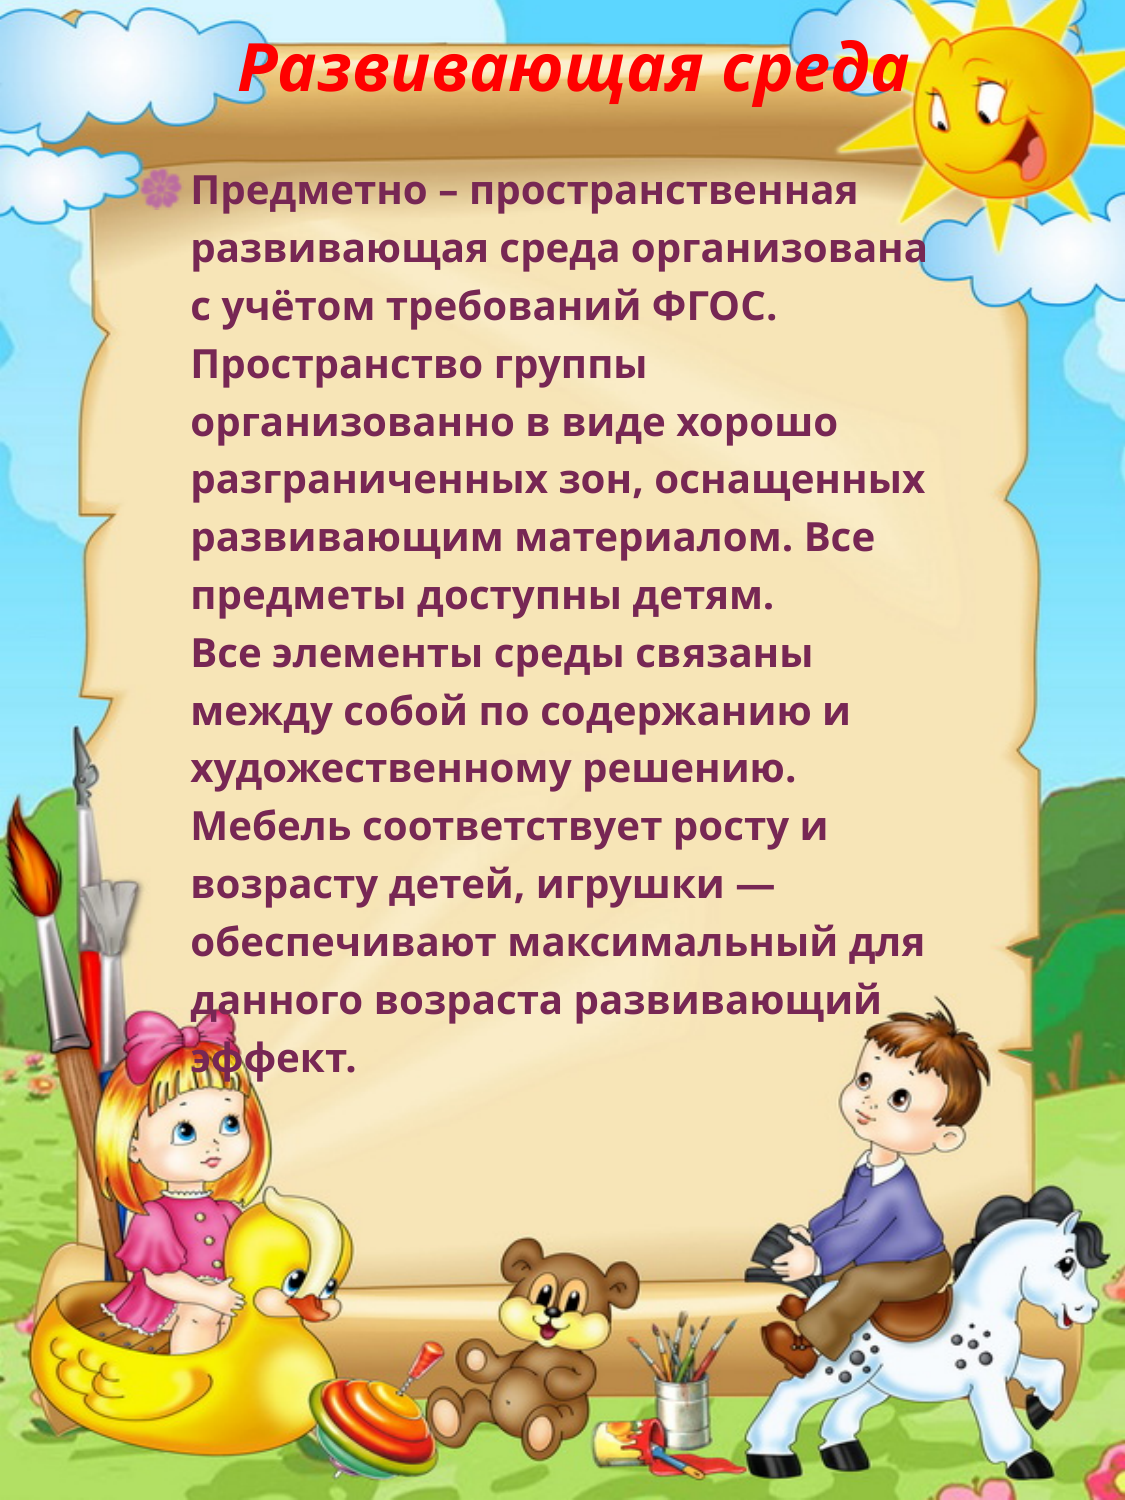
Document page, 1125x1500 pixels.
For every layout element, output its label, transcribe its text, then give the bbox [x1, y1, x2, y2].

picture [0, 0, 1125, 1500]
text_box Развивающая среда [89, 17, 1059, 193]
list Предметно – пространственная развивающая среда организована с учётом требований ФГОС. Пространство группы организованно в виде хорошо разграниченных зон, оснащенных развивающим материалом. Все предметы доступны детям. Все элементы среды связаны между собой по содержанию и художественному решению. Мебель соответствует росту и возрасту детей, игрушки — обеспечивают максимальный для данного возраста развивающий эффект. [125, 193, 953, 1188]
